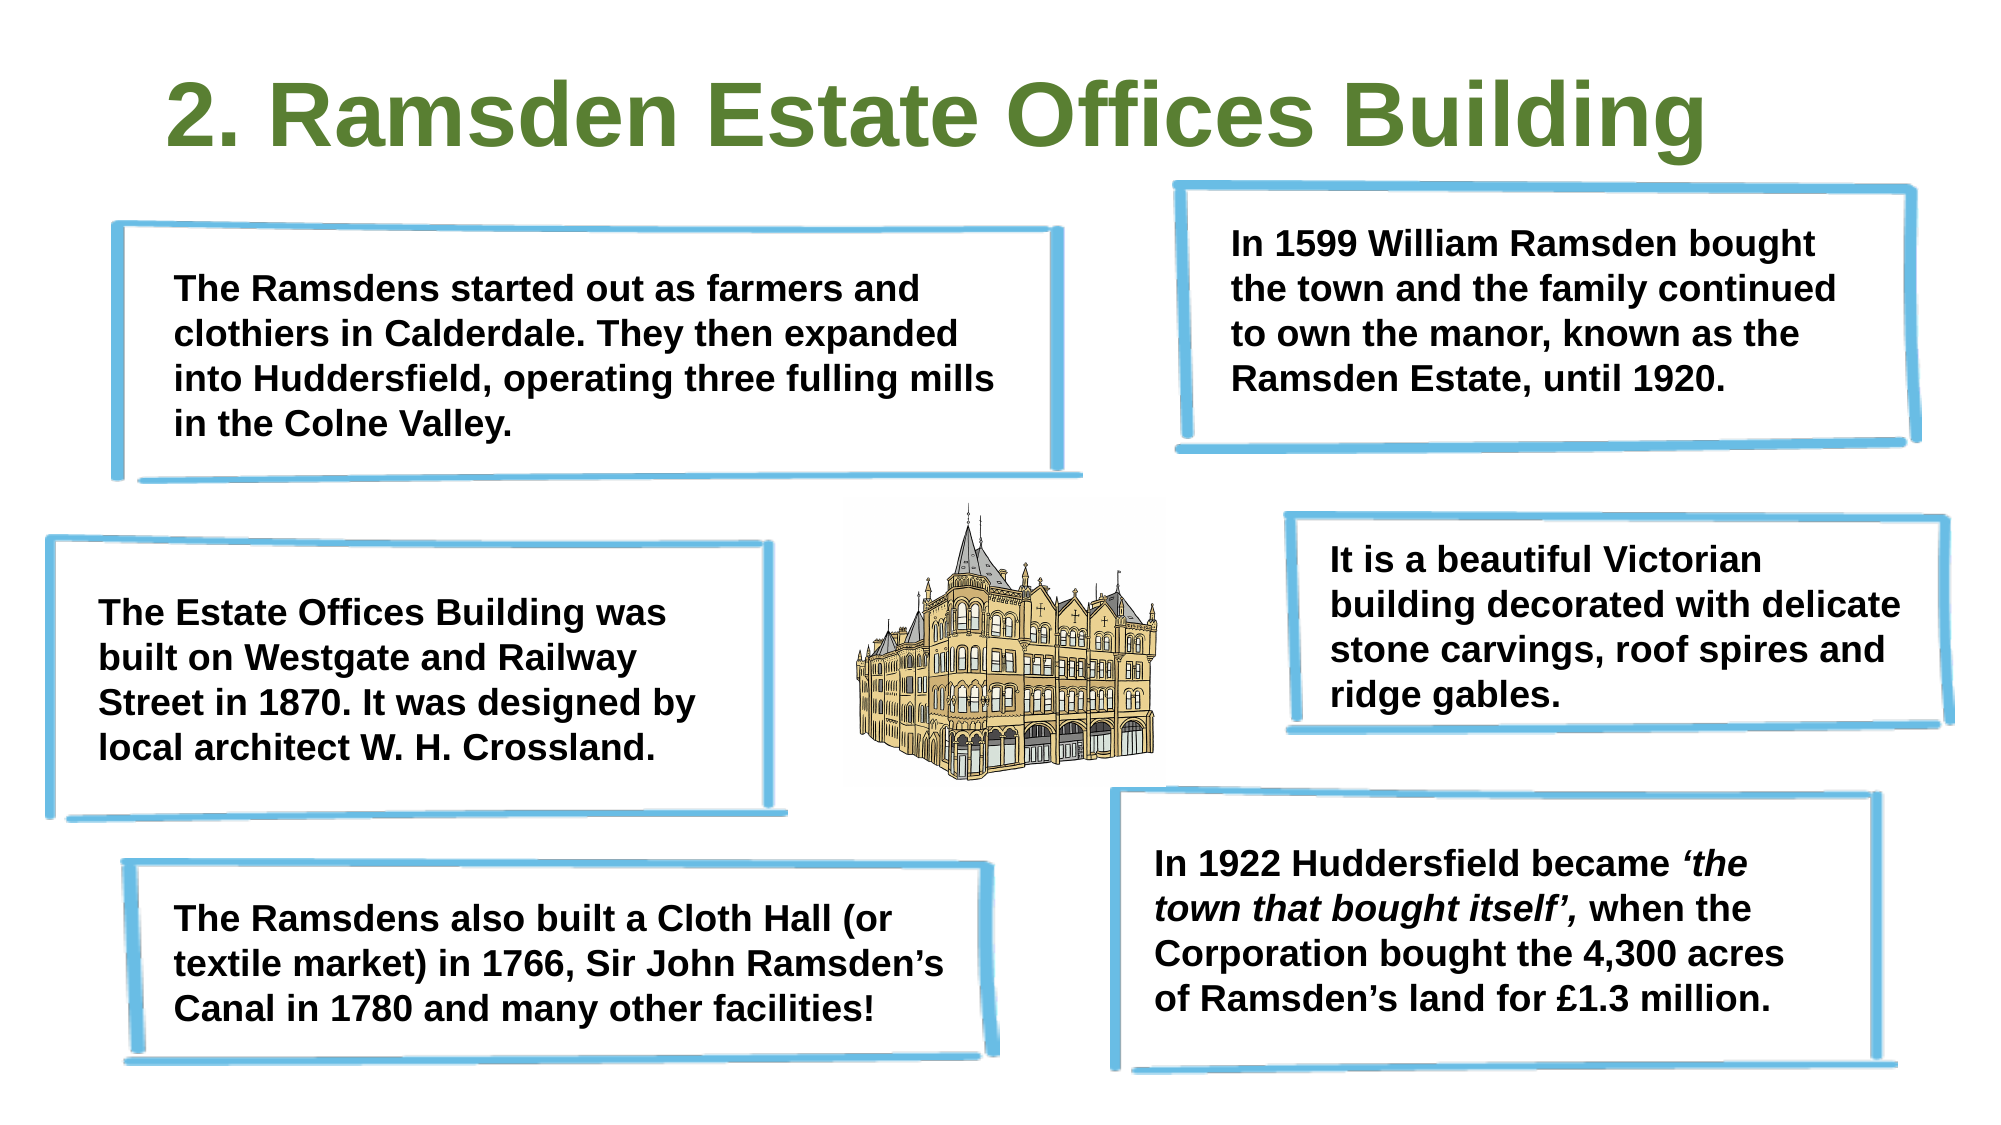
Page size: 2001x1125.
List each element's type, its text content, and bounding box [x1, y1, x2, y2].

picture [111, 220, 1083, 484]
picture [45, 534, 788, 823]
text_box 2. Ramsden Estate Offices Building [151, 59, 1955, 177]
picture [1172, 180, 1922, 454]
picture [119, 858, 1000, 1066]
picture [843, 497, 1898, 1075]
picture [1283, 511, 1955, 735]
